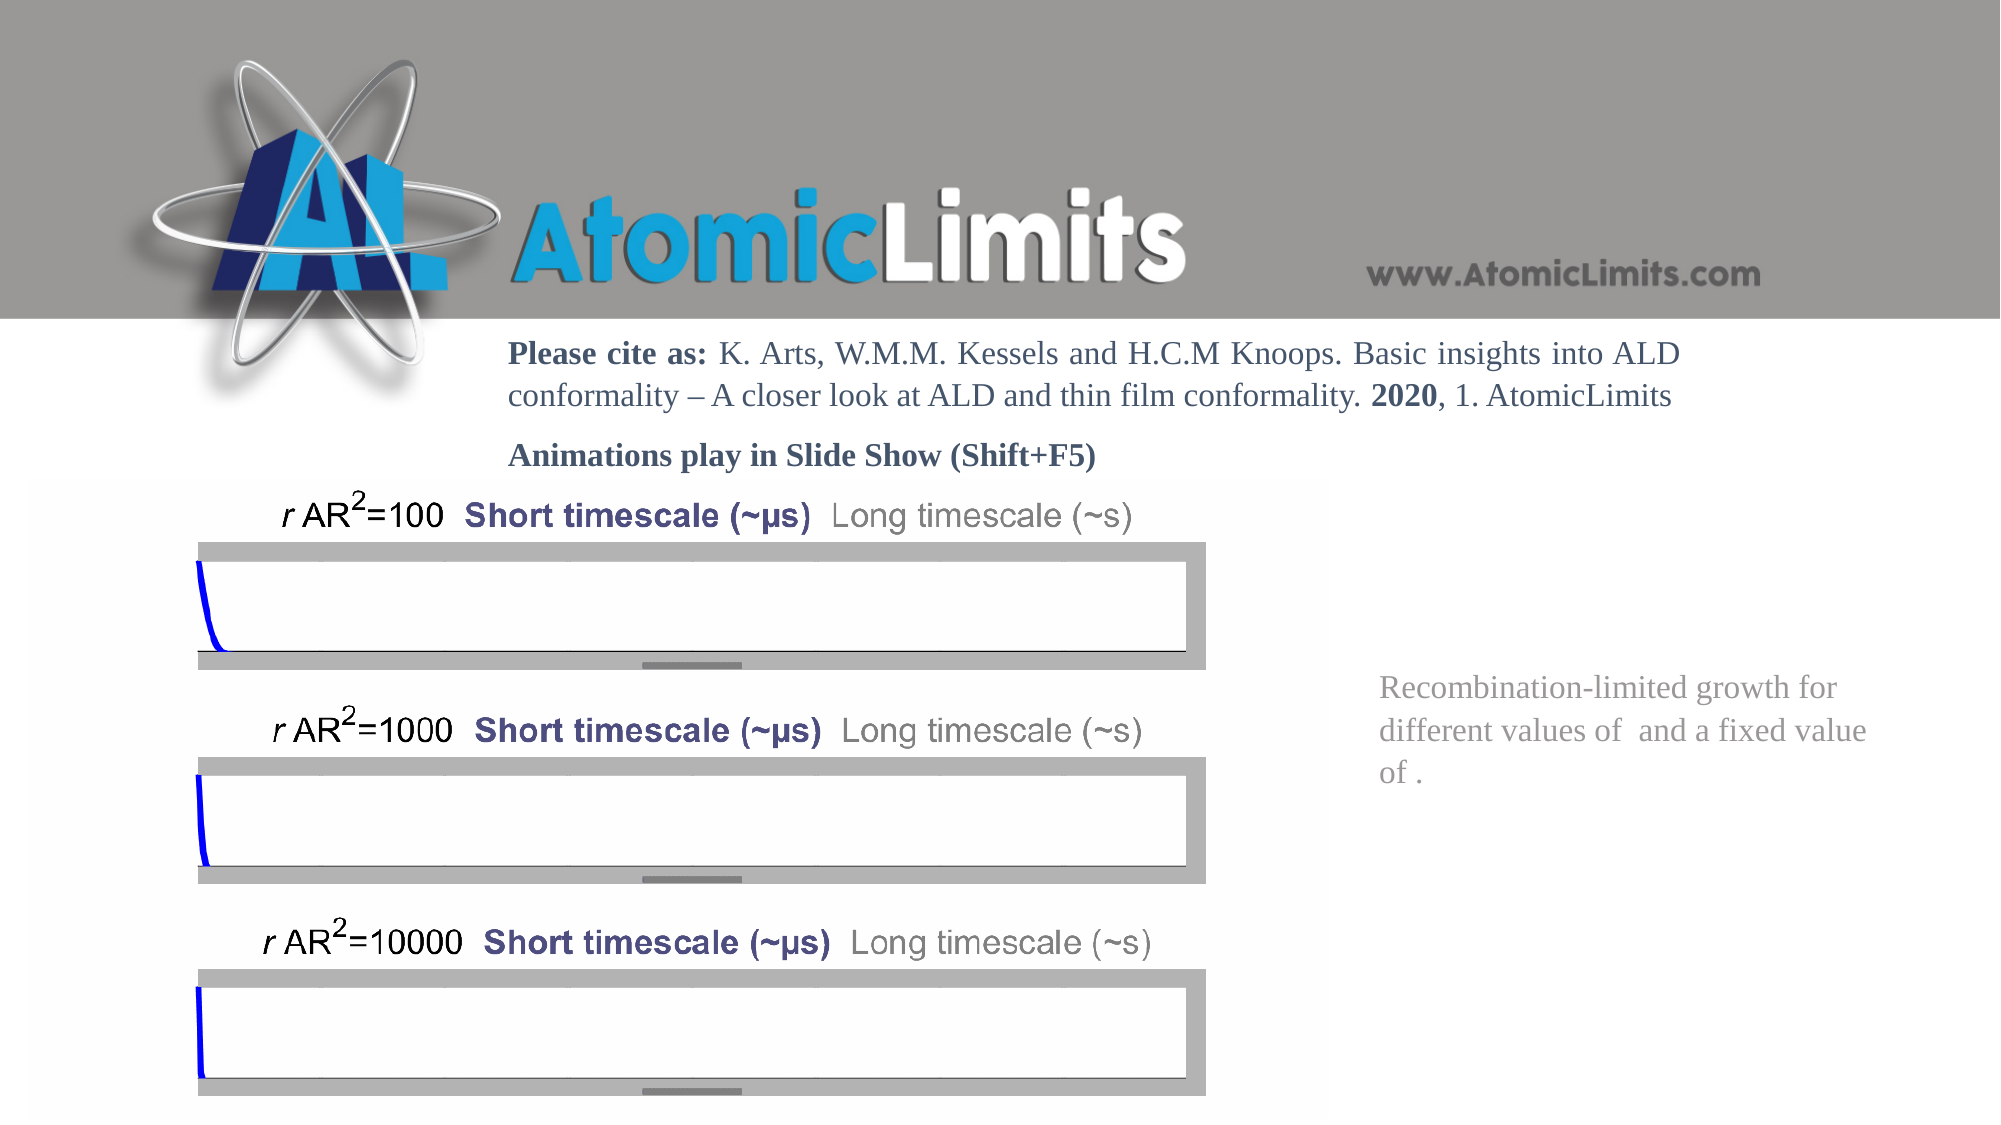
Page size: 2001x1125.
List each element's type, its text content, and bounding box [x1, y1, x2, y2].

picture [0, 0, 2000, 433]
picture [29, 478, 1329, 1119]
text_box Please cite as: K. Arts, W.M.M. Kessels and H.C.M Knoops. Basic insights into ALD conformality – A closer look at ALD and thin film conformality. 2020, 1. AtomicLimits Animations play in Slide Show (Shift+F5) [457, 433, 1697, 481]
